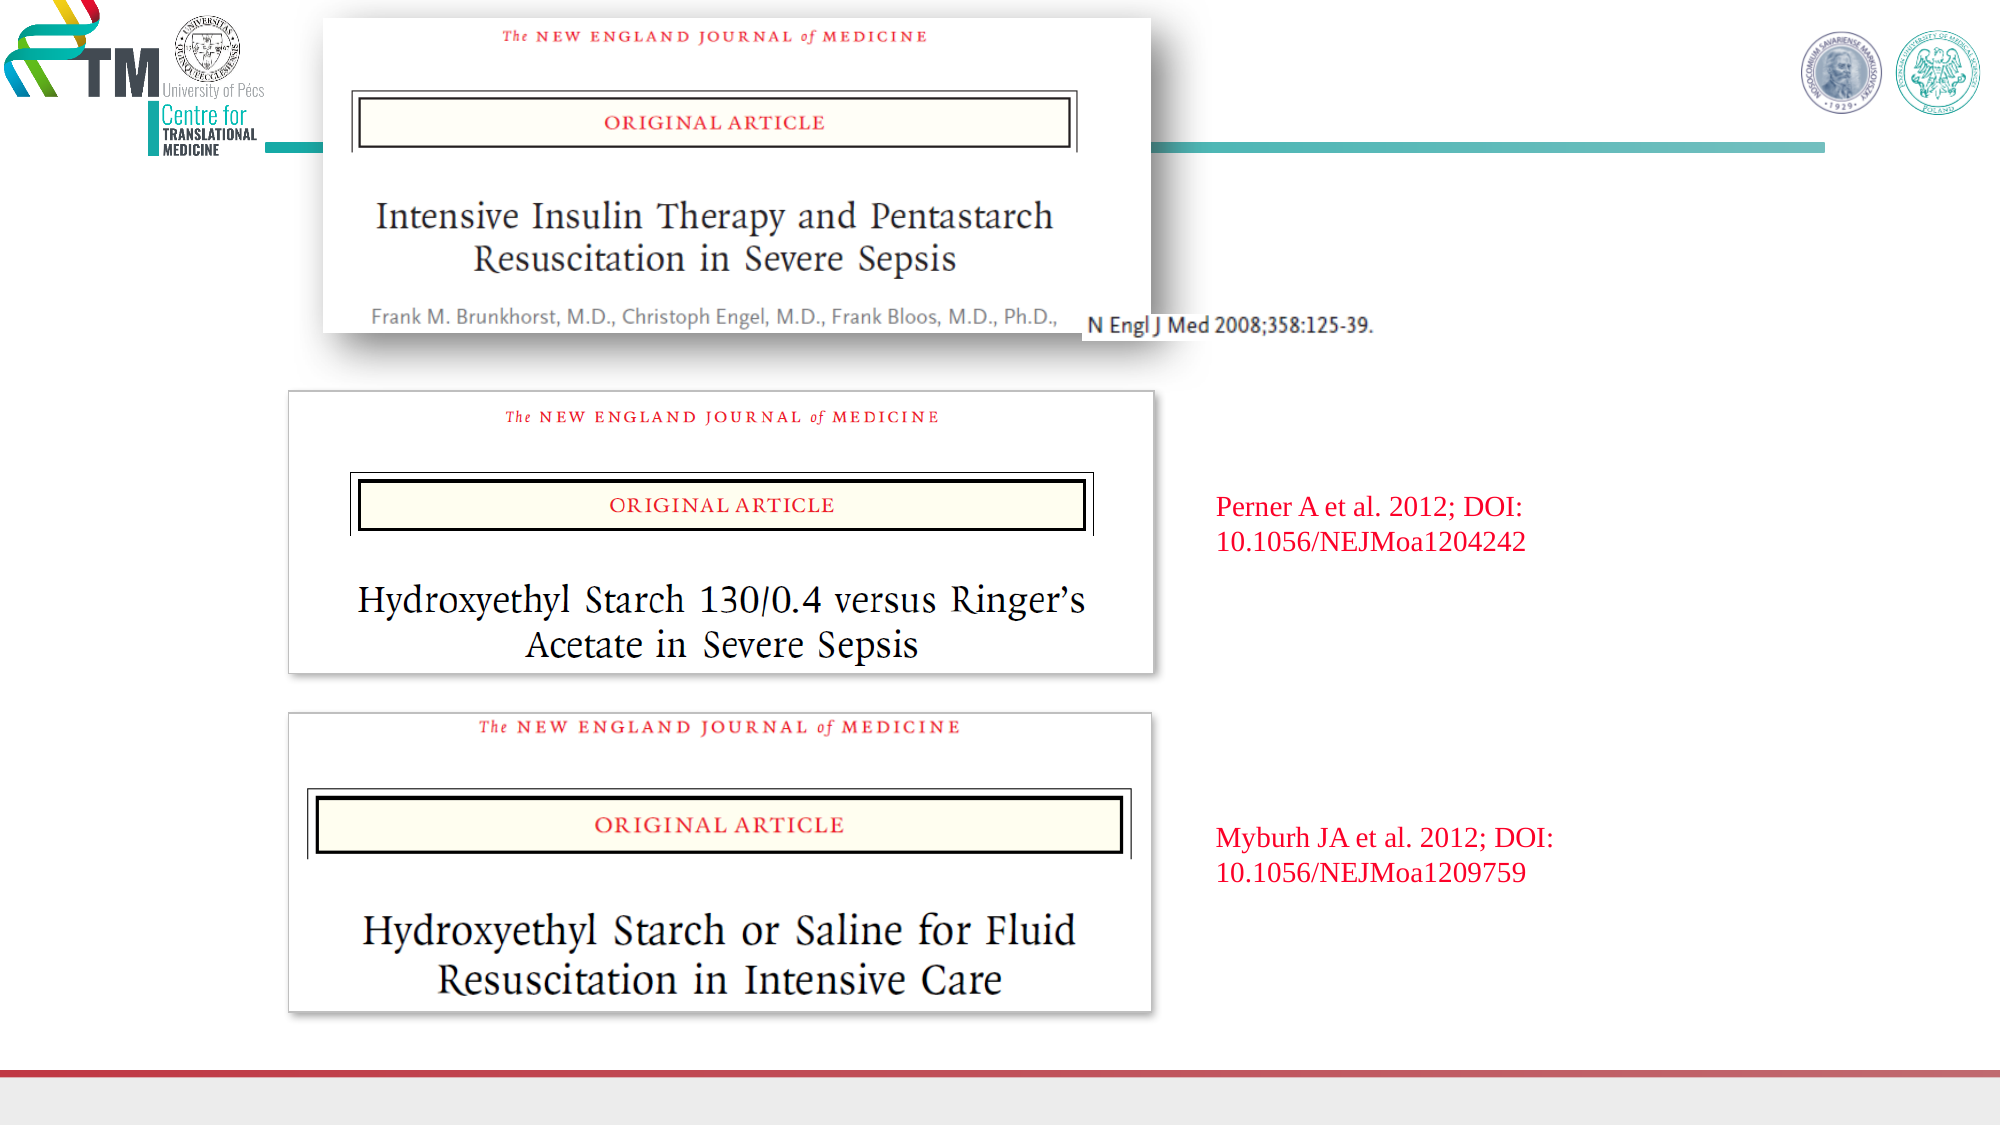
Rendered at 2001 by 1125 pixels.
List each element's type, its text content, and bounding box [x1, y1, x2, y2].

picture [288, 391, 1154, 673]
text_box [0, 1070, 2000, 1077]
picture [4, 0, 265, 157]
text_box [1200, 142, 1825, 153]
text_box [0, 1077, 2000, 1125]
picture [288, 713, 1151, 1012]
picture [1895, 30, 1981, 116]
text_box Myburh JA et al. 2012; DOI: 10.1056/NEJMoa1209759 [1200, 810, 1579, 896]
text_box Perner A et al. 2012; DOI: 10.1056/NEJMoa1204242 [1201, 479, 1556, 565]
text_box [268, 142, 306, 153]
picture [1797, 30, 1887, 116]
picture [323, 18, 1383, 342]
